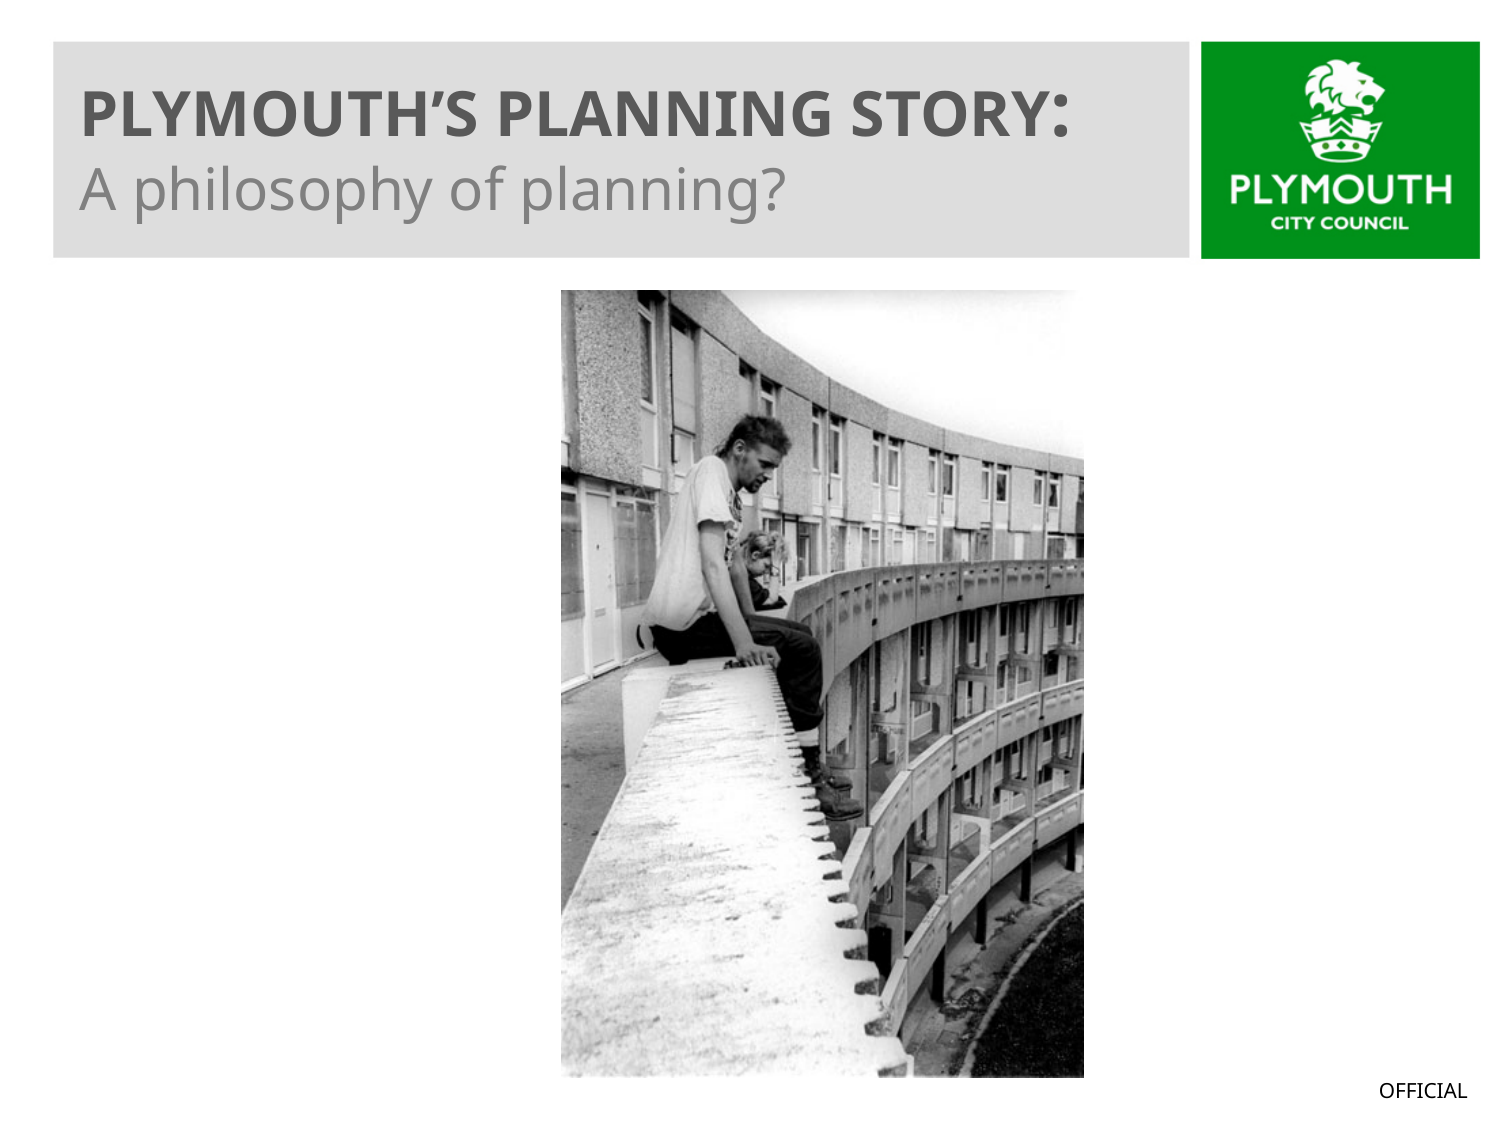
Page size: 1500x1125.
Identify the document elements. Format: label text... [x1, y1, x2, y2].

picture [0, 0, 1500, 1125]
text_box PLYMOUTH’S PLANNING STORY: A philosophy of planning? [64, 54, 1176, 222]
